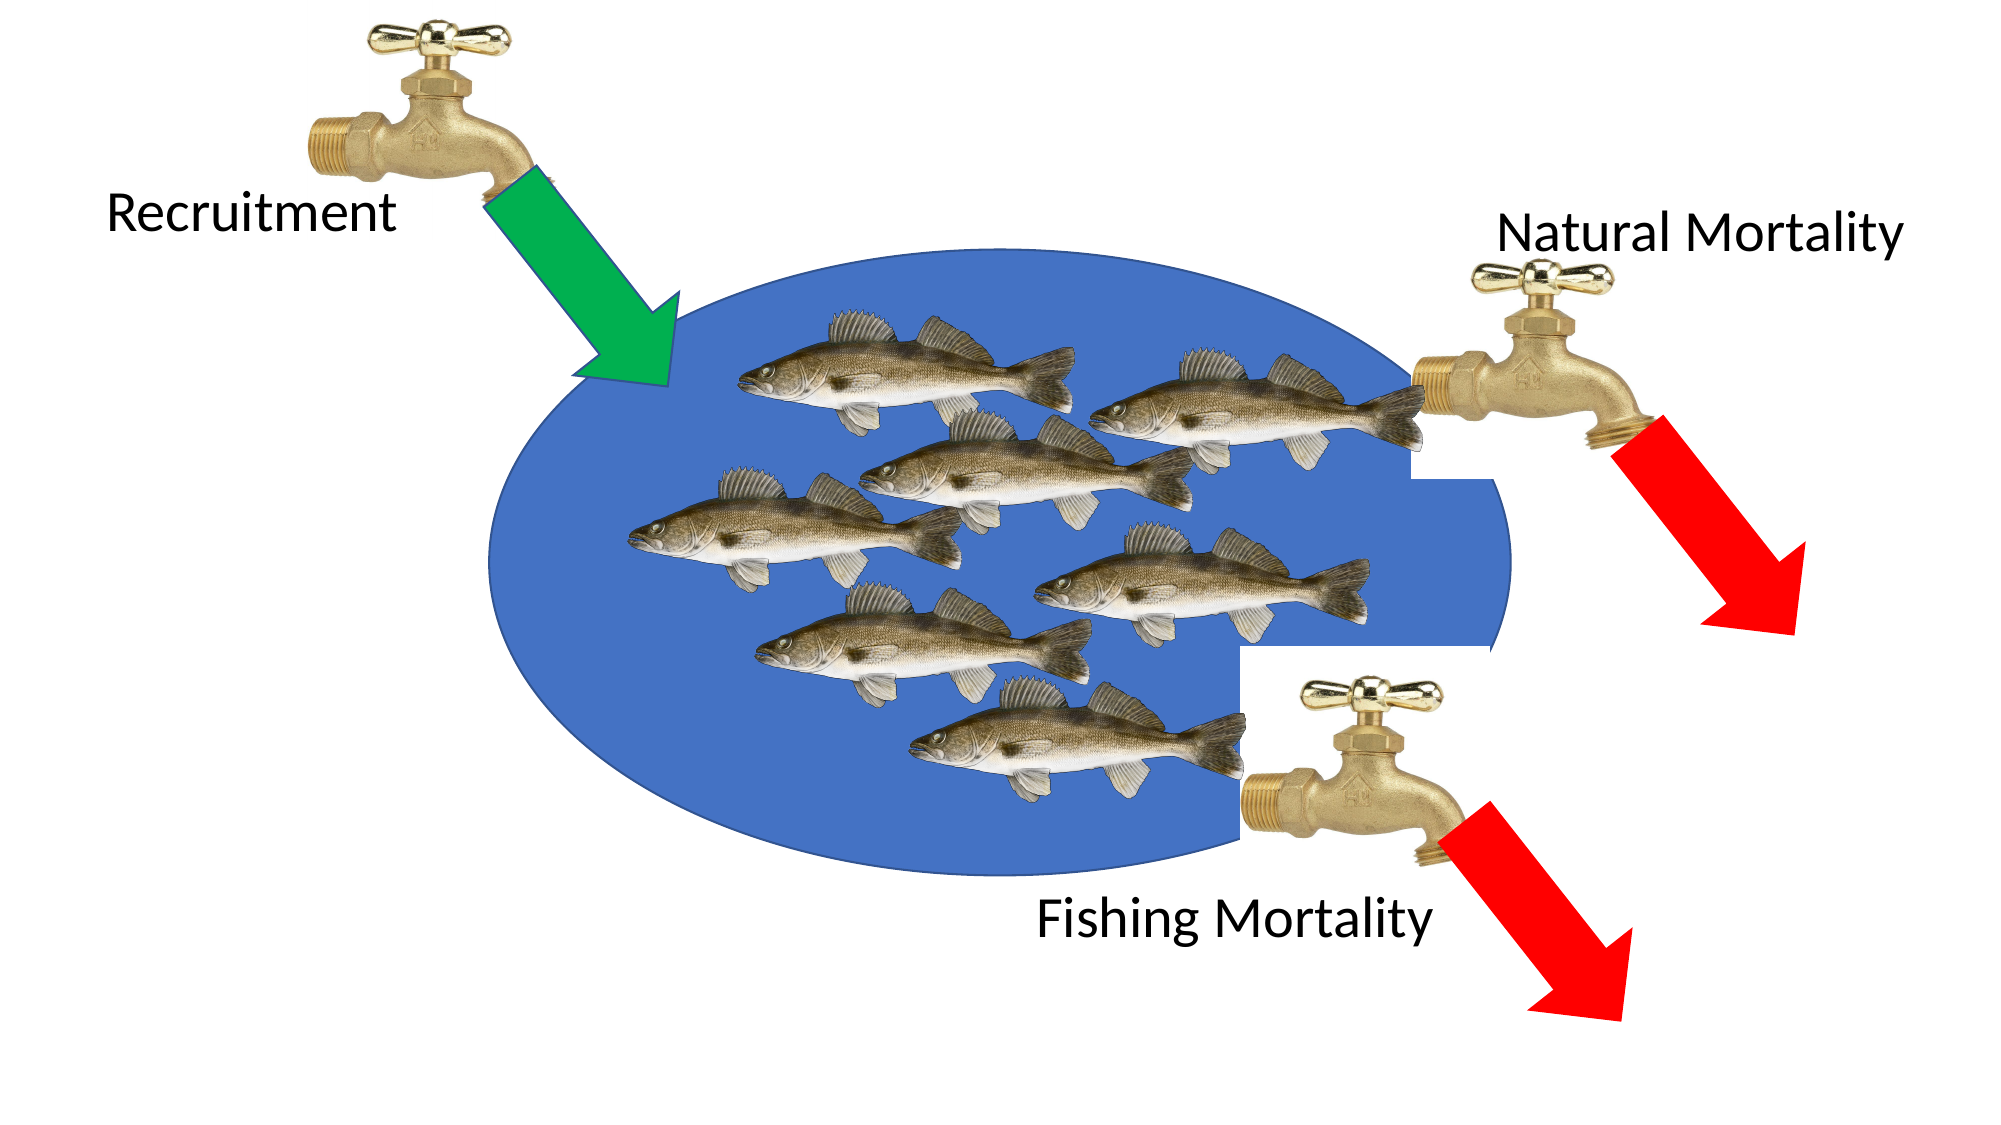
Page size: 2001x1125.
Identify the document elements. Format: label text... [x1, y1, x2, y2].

picture [307, 0, 558, 240]
text_box [1478, 799, 1634, 1023]
text_box [745, 248, 1341, 328]
text_box [1627, 413, 1808, 637]
text_box Natural Mortality [1481, 186, 1920, 271]
picture [616, 229, 1661, 896]
text_box [1205, 479, 1512, 653]
text_box [488, 297, 1240, 877]
text_box Recruitment [91, 166, 414, 251]
text_box [508, 191, 681, 388]
text_box Fishing Mortality [1021, 871, 1449, 957]
